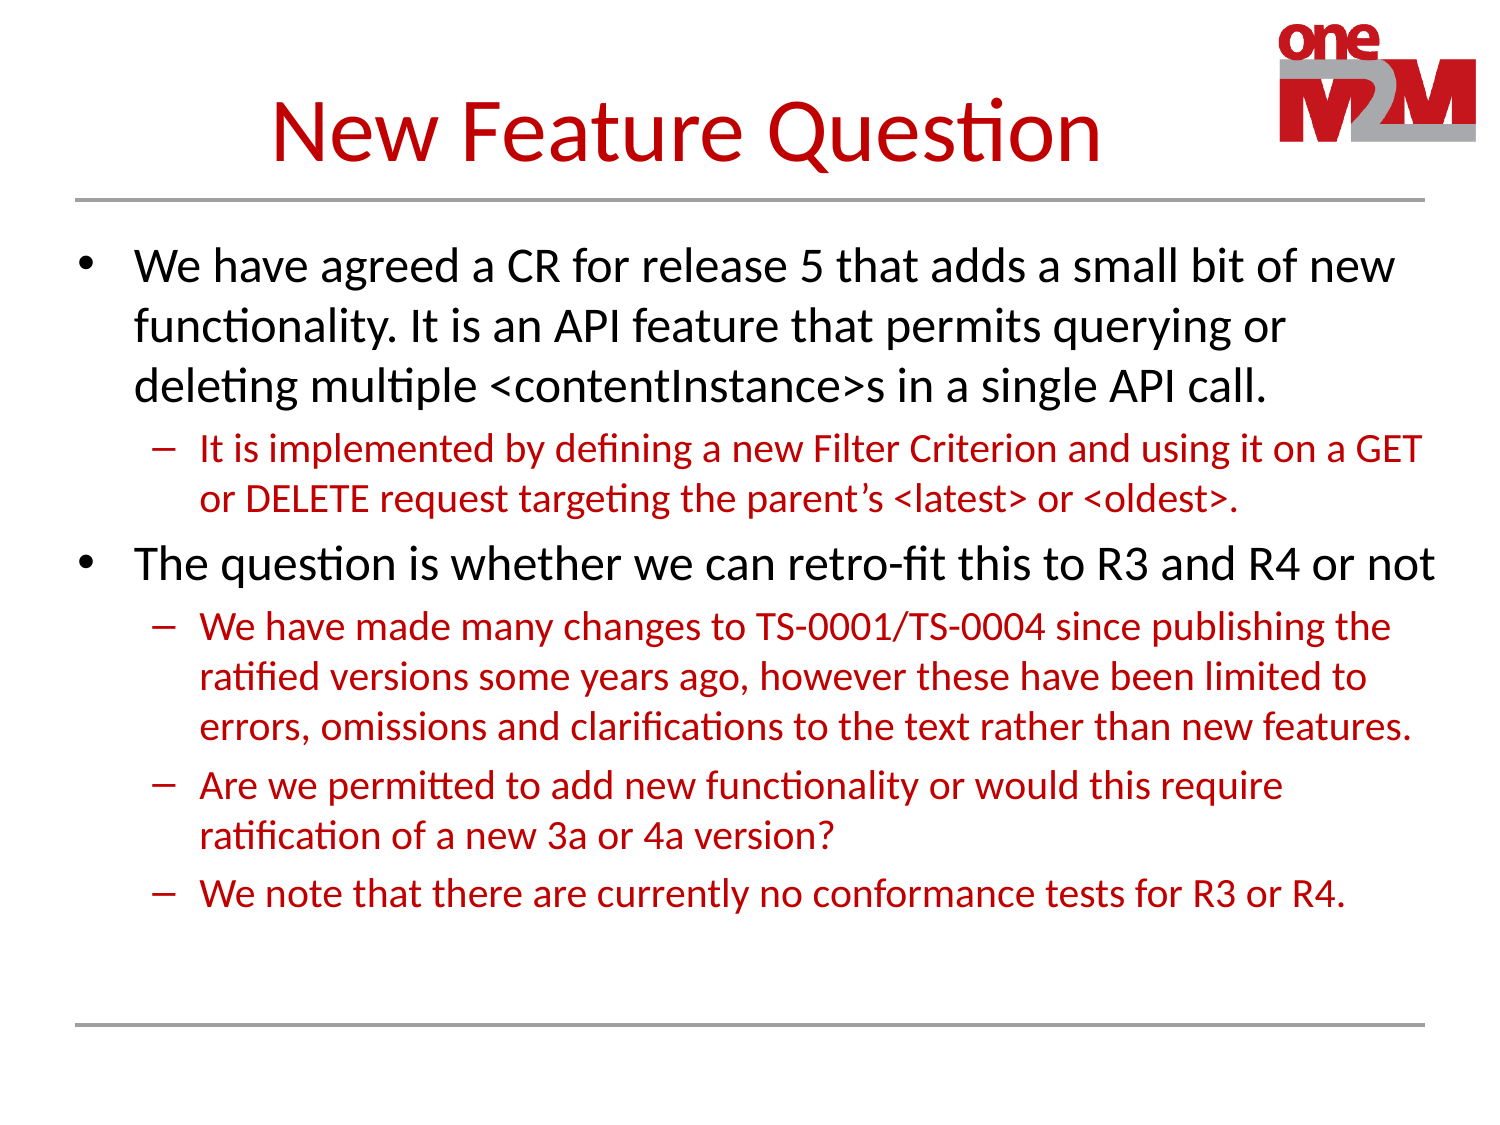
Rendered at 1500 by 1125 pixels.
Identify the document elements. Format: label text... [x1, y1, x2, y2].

title New Feature Question [12, 62, 1363, 250]
picture [1254, 0, 1500, 168]
list We have agreed a CR for release 5 that adds a small bit of new functionality. It is an API feature that permits querying or deleting multiple <contentInstance>s in a single API call. It is implemented by defining a new Filter Criterion and using it on a GET or DELETE request targeting the parent’s <latest> or <oldest>. The question is whether we can retro-fit this to R3 and R4 or not We have made many changes to TS-0001/TS-0004 since publishing the ratified versions some years ago, however these have been limited to errors, omissions and clarifications to the text rather than new features. Are we permitted to add new functionality or would this require ratification of a new 3a or 4a version? We note that there are currently no conformance tests for R3 or R4. [62, 224, 1463, 975]
